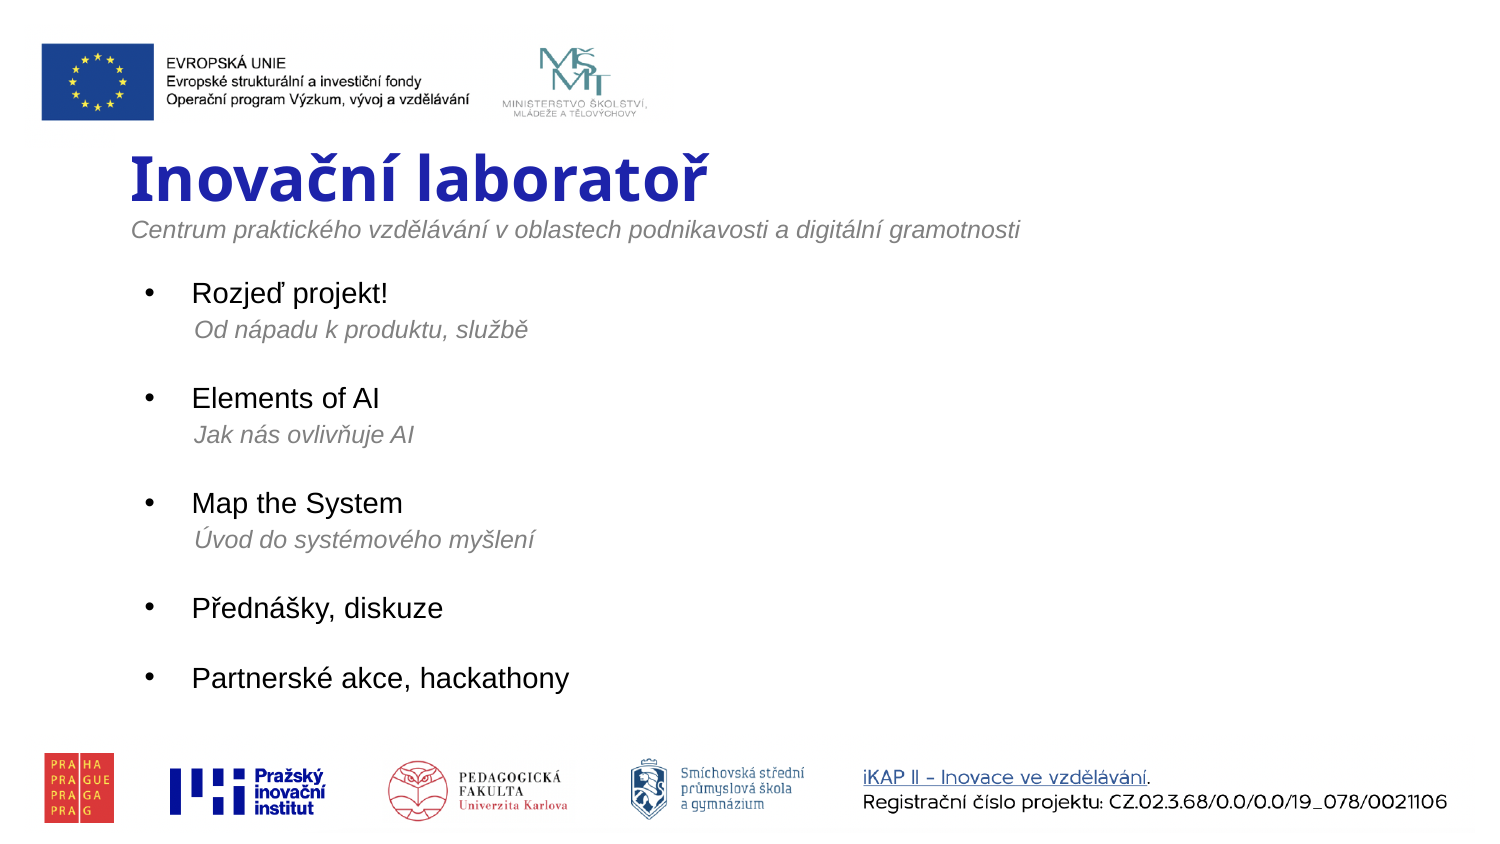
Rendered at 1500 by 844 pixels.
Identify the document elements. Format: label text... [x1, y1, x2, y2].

text_box Rozjeď projekt! Od nápadu k produktu, službě Elements of AI Jak nás ovlivňuje AI Map the System Úvod do systémového myšlení Přednášky, diskuze Partnerské akce, hackathony [129, 259, 1451, 732]
text_box Inovační laboratoř Centrum praktického vzdělávání v oblastech podnikavosti a digitální gramotnosti [115, 124, 1437, 484]
picture [24, 24, 674, 148]
picture [24, 734, 1476, 833]
